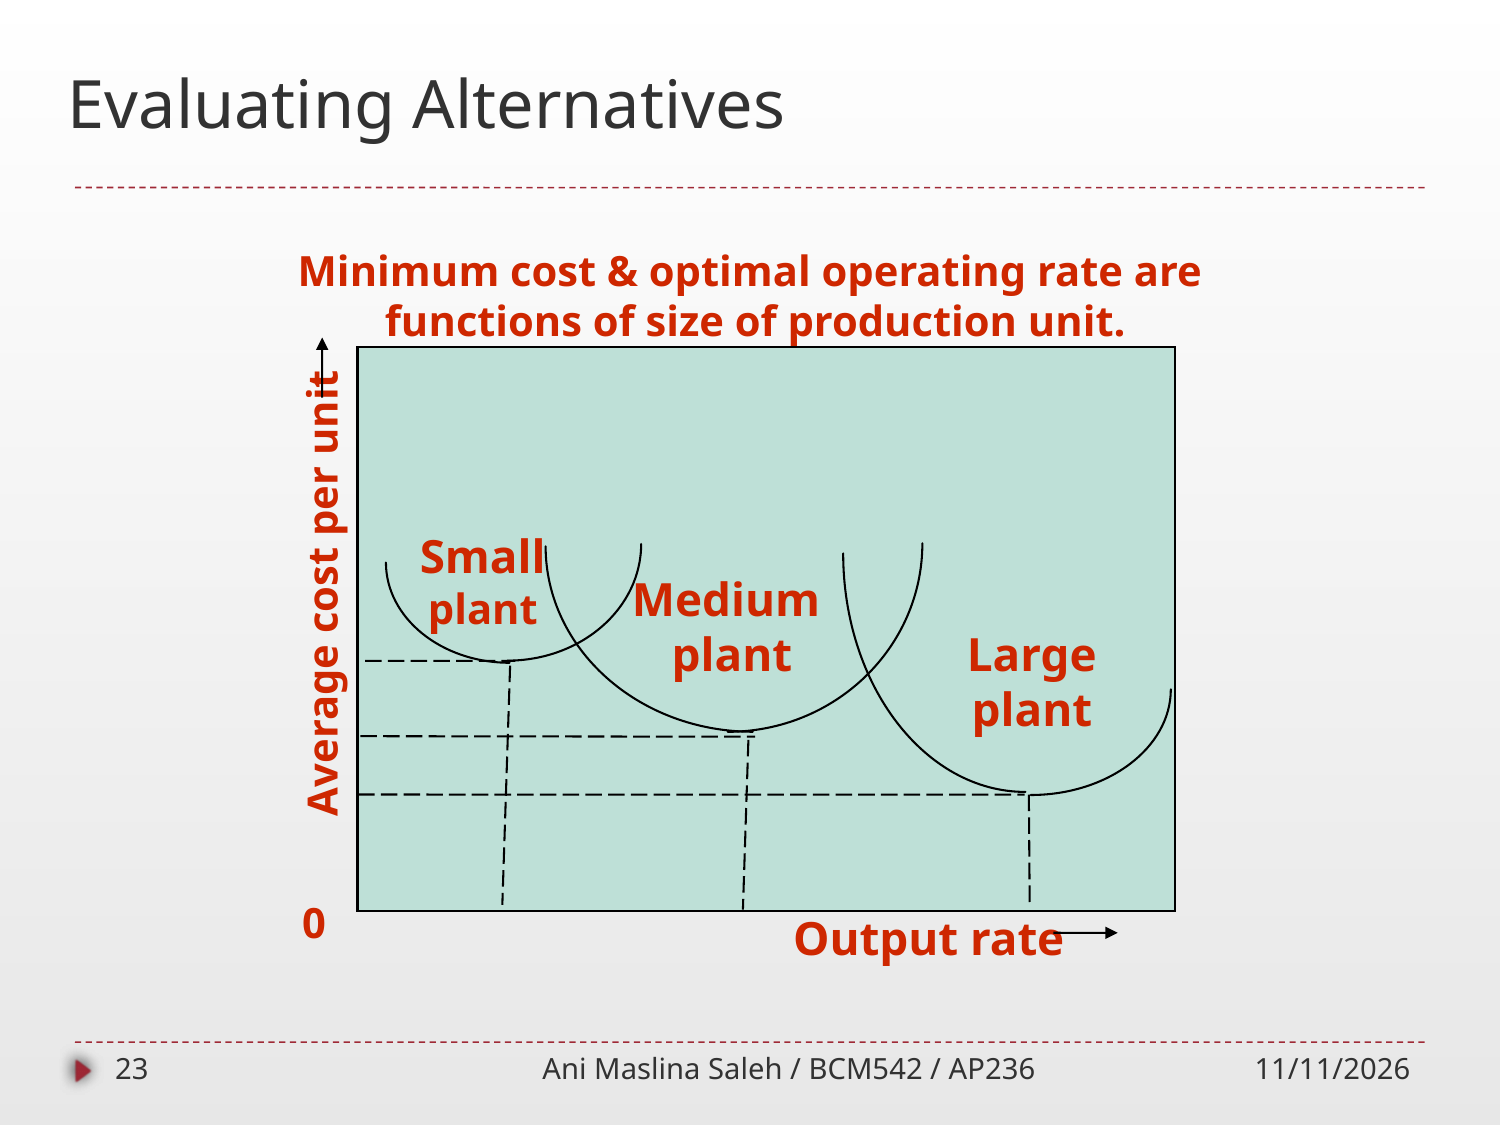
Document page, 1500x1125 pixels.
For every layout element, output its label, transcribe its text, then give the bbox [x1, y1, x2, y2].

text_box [548, 546, 921, 729]
title Evaluating Alternatives [53, 40, 1424, 149]
text_box Minimum cost & optimal operating rate are functions of size of production unit. [174, 237, 1325, 287]
text_box [174, 287, 1450, 1014]
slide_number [1051, 1042, 1426, 1103]
slide_number 23 [100, 1042, 426, 1103]
footer Ani Maslina Saleh / BCM542 / AP236 [475, 1042, 1051, 1103]
